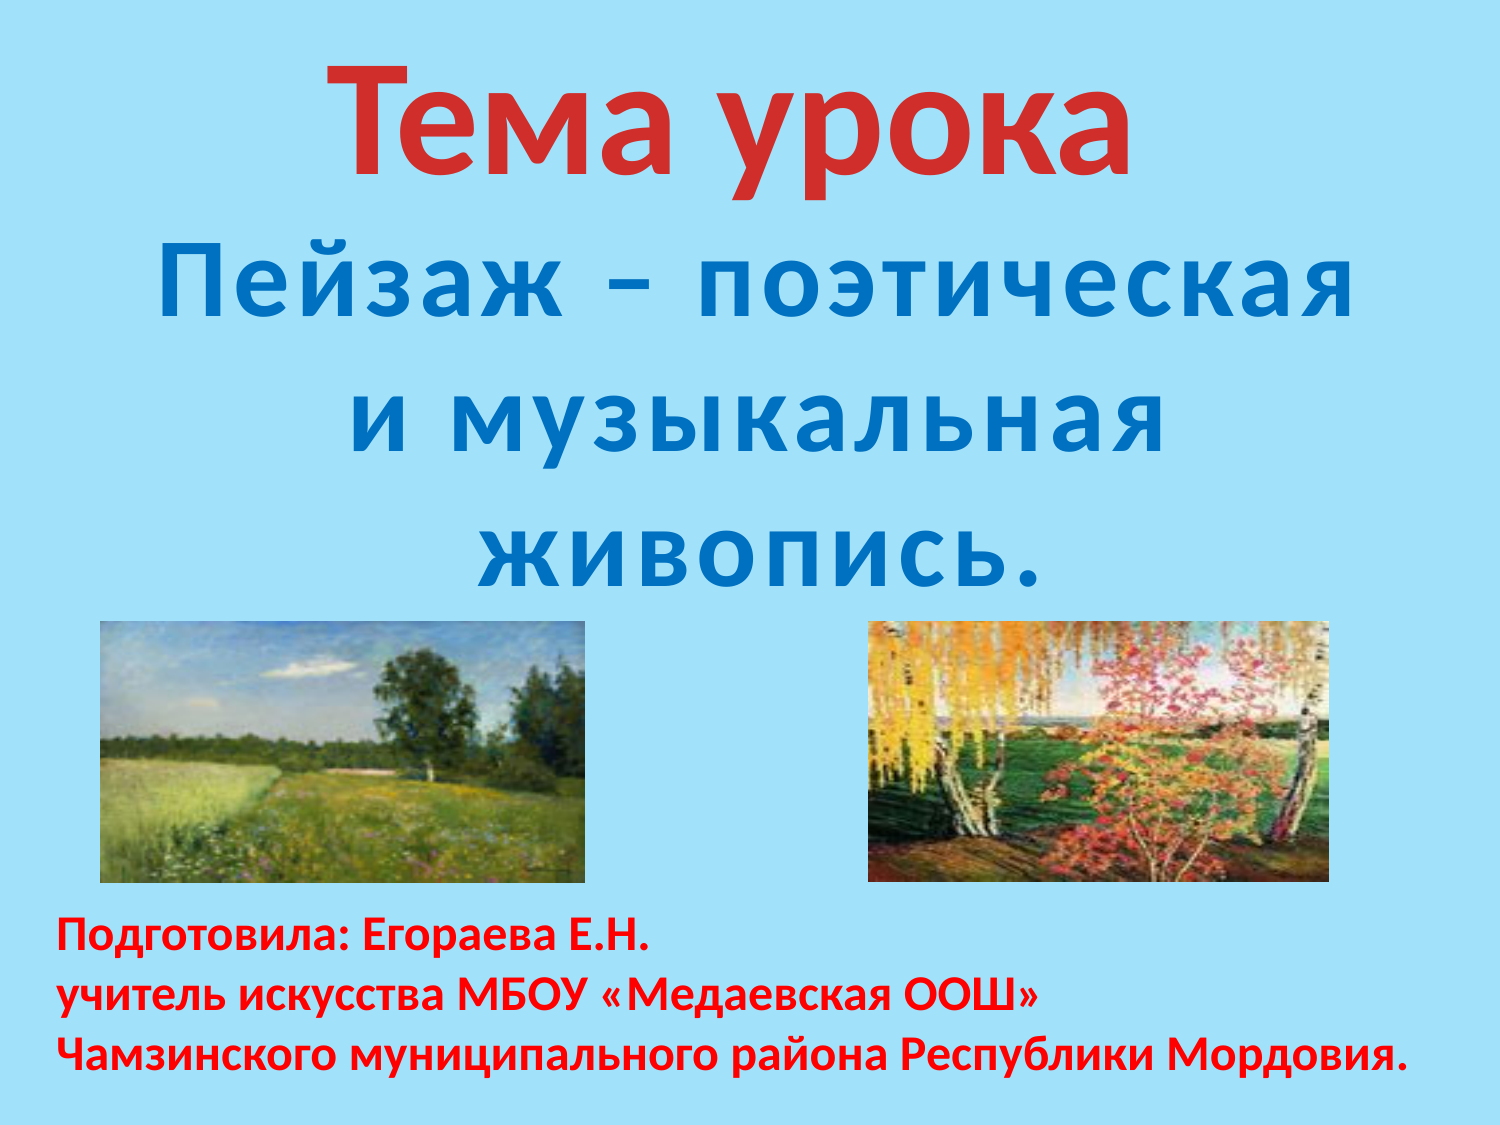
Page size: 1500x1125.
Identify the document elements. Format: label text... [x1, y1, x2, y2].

picture [867, 621, 1330, 882]
text_box Подготовила: Егораева Е.Н. учитель искусства МБОУ «Медаевская ООШ» Чамзинского муниципального района Республики Мордовия. [41, 893, 1465, 1088]
text_box Пейзаж – поэтическая и музыкальная живопись. [112, 196, 1410, 617]
text_box Тема урока [206, 0, 1258, 196]
picture [100, 621, 585, 884]
